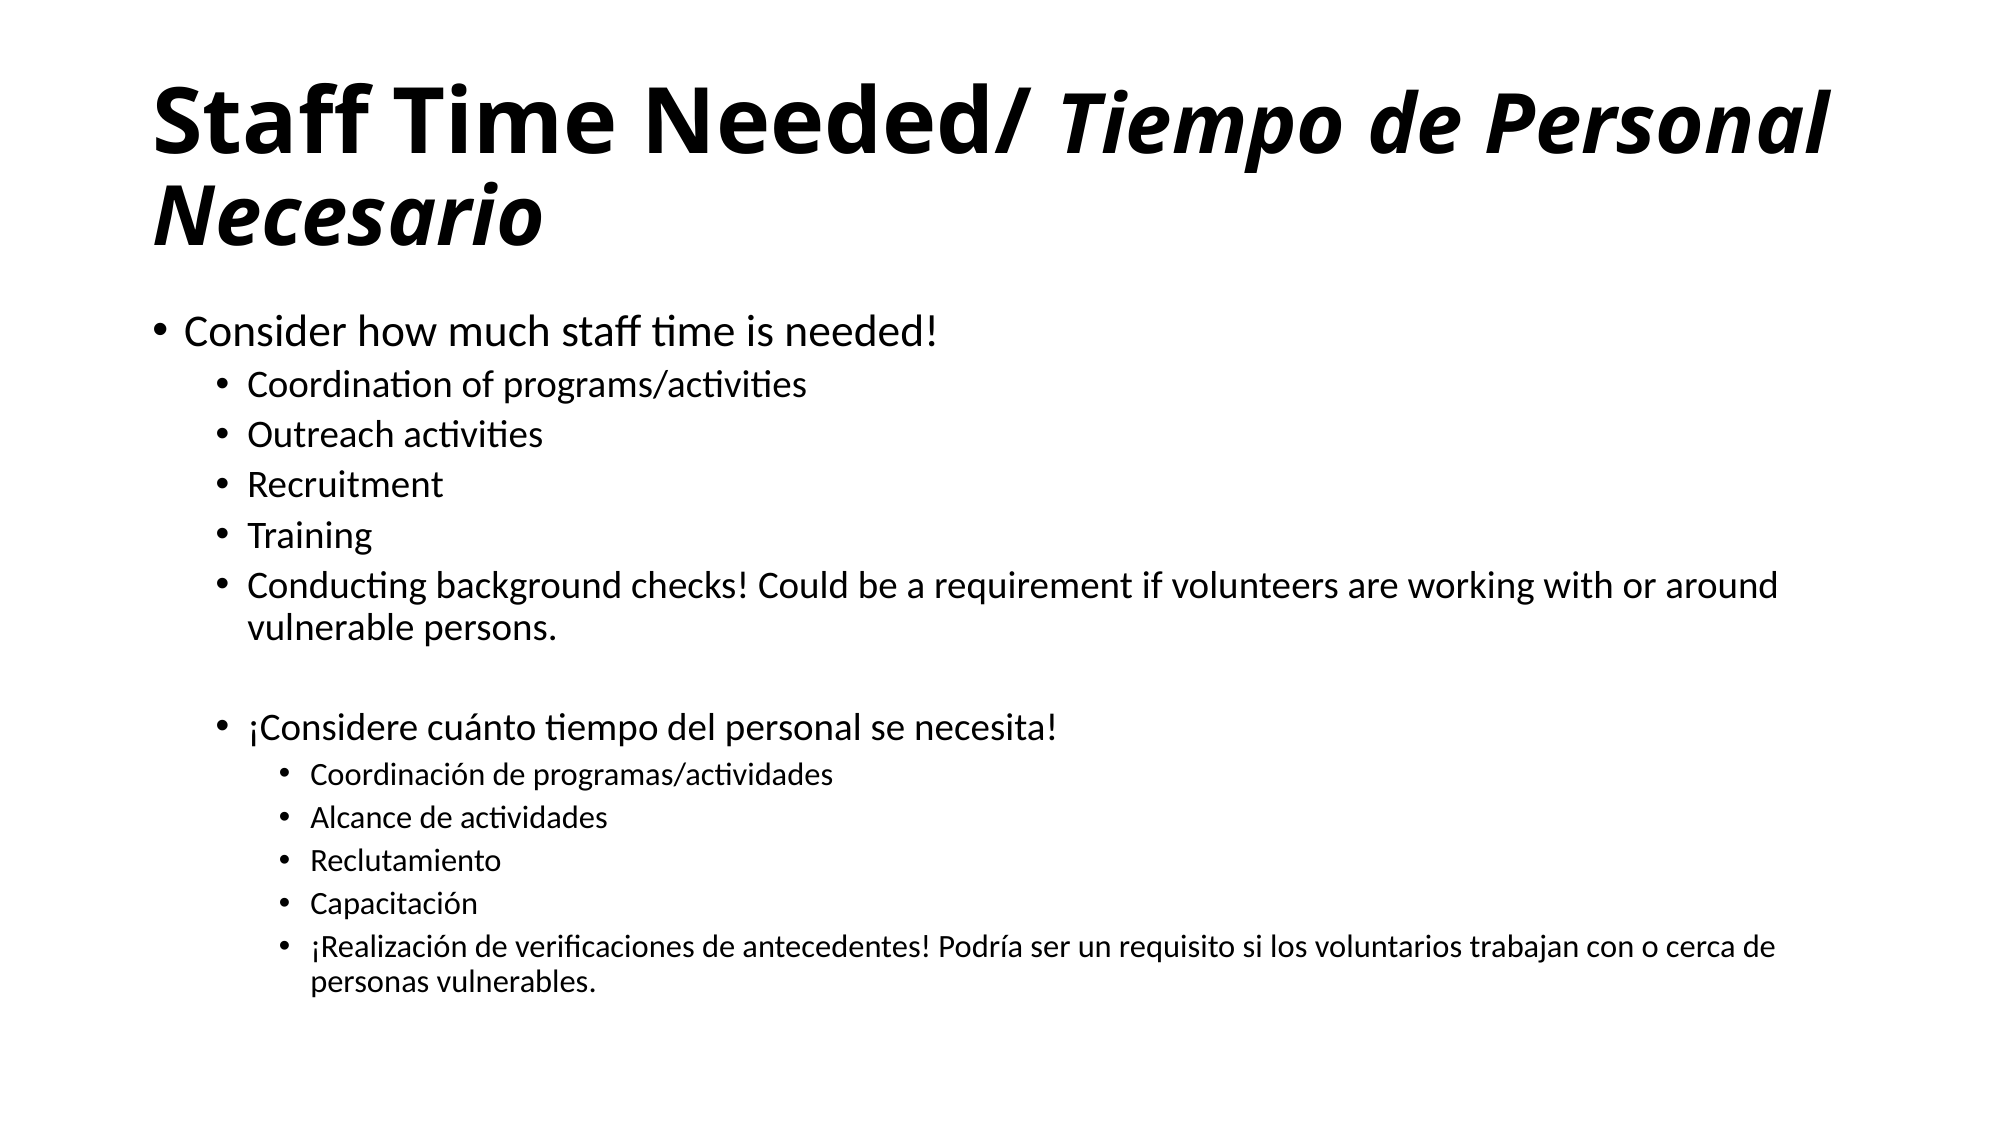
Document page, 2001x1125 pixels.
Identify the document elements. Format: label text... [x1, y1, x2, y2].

title Staff Time Needed/ Tiempo de Personal Necesario [137, 59, 1863, 278]
list Consider how much staff time is needed! Coordination of programs/activities Outreach activities Recruitment Training Conducting background checks! Could be a requirement if volunteers are working with or around vulnerable persons. ¡Considere cuánto tiempo del personal se necesita! Coordinación de programas/actividades Alcance de actividades Reclutamiento Capacitación ¡Realización de verificaciones de antecedentes! Podría ser un requisito si los voluntarios trabajan con o cerca de personas vulnerables. [137, 299, 1863, 1014]
